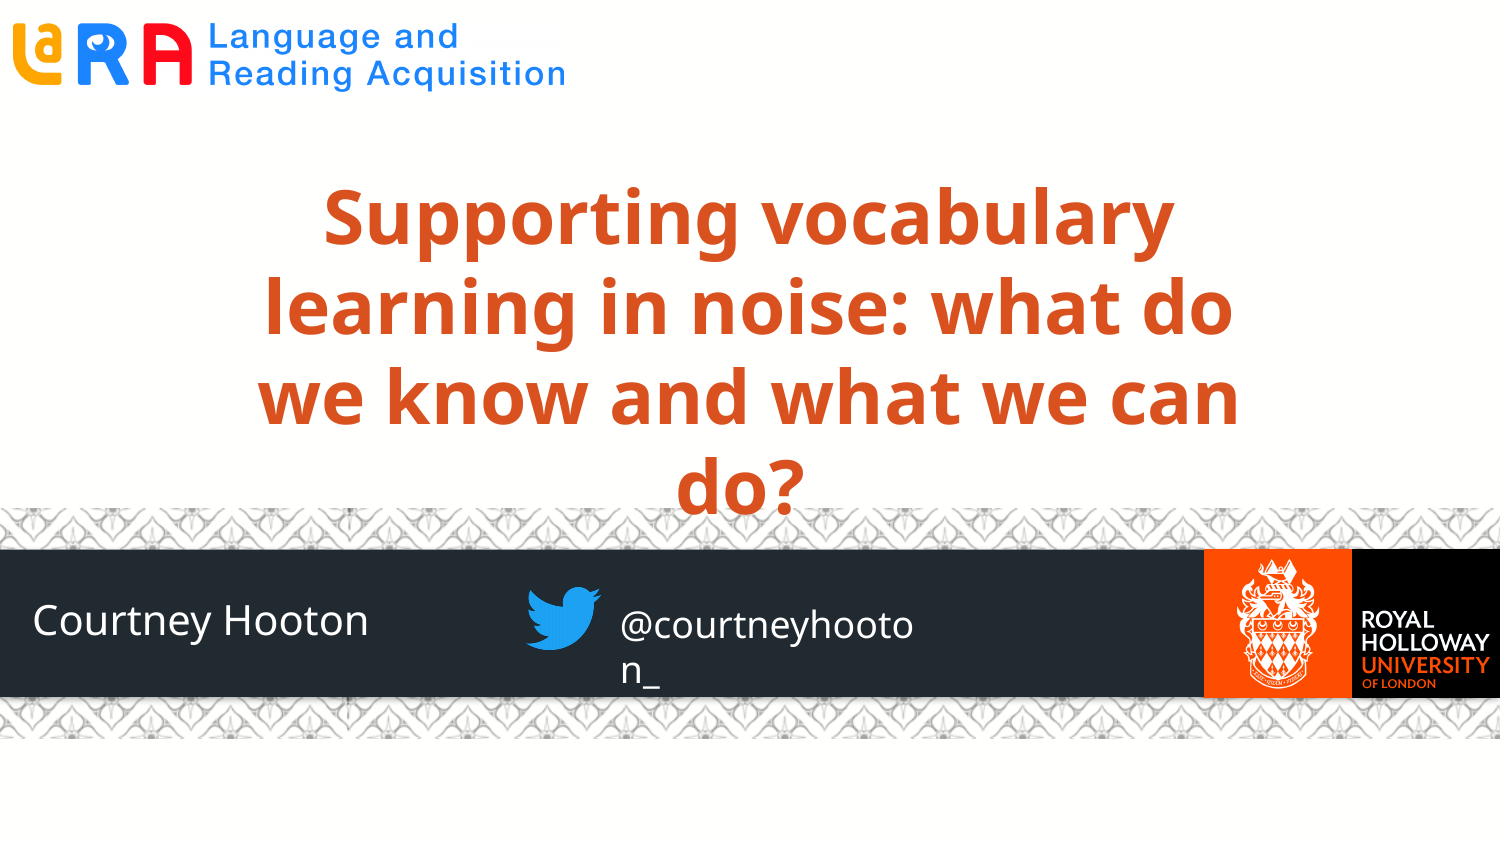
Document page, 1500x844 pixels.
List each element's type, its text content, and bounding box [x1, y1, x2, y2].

text_box Supporting vocabulary learning in noise: what do we know and what we can do? [225, 161, 1274, 537]
title Courtney Hooton [32, 562, 788, 675]
picture [13, 23, 565, 92]
picture [0, 508, 1500, 739]
text_box @courtneyhooton_ [604, 593, 952, 699]
picture [522, 581, 606, 656]
